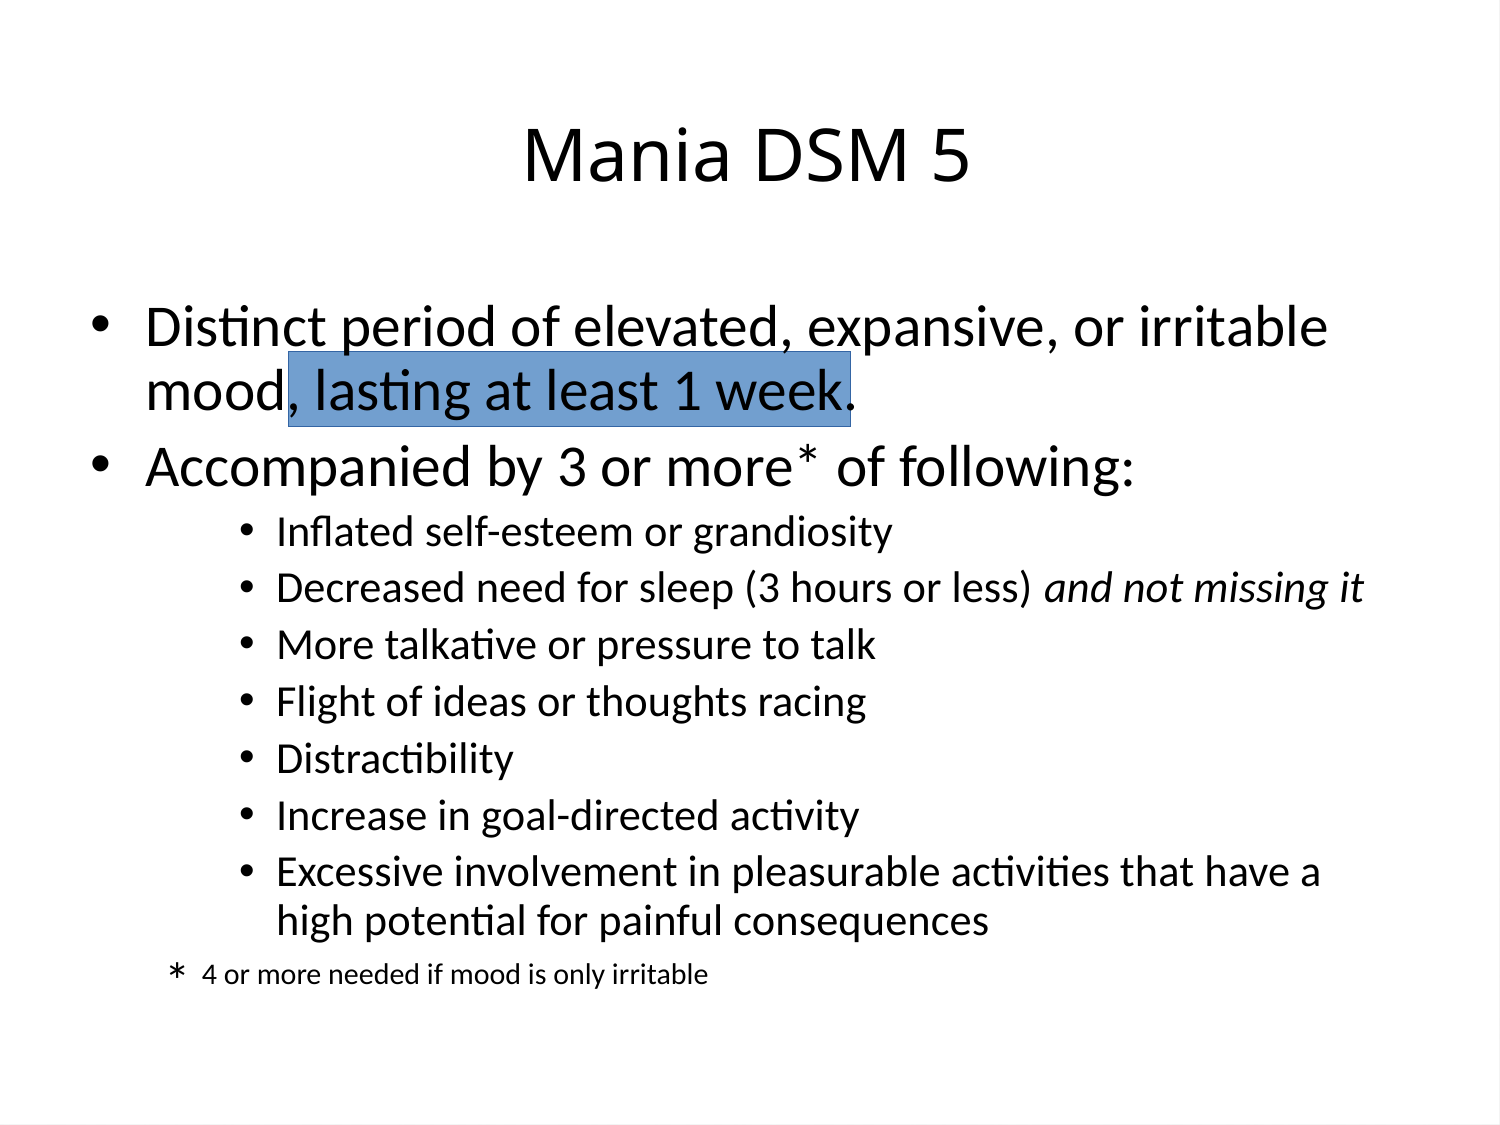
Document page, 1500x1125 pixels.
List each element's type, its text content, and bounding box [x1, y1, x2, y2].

text_box Distinct period of elevated, expansive, or irritable mood, lasting at least 1 week. Accompanied by 3 or more* of following: Inflated self-esteem or grandiosity Decreased need for sleep (3 hours or less) and not missing it More talkative or pressure to talk Flight of ideas or thoughts racing Distractibility Increase in goal-directed activity Excessive involvement in pleasurable activities that have a high potential for painful consequences * 4 or more needed if mood is only irritable [74, 287, 1425, 1025]
text_box Mania DSM 5 [69, 66, 1425, 238]
picture [14, 16, 1485, 1110]
